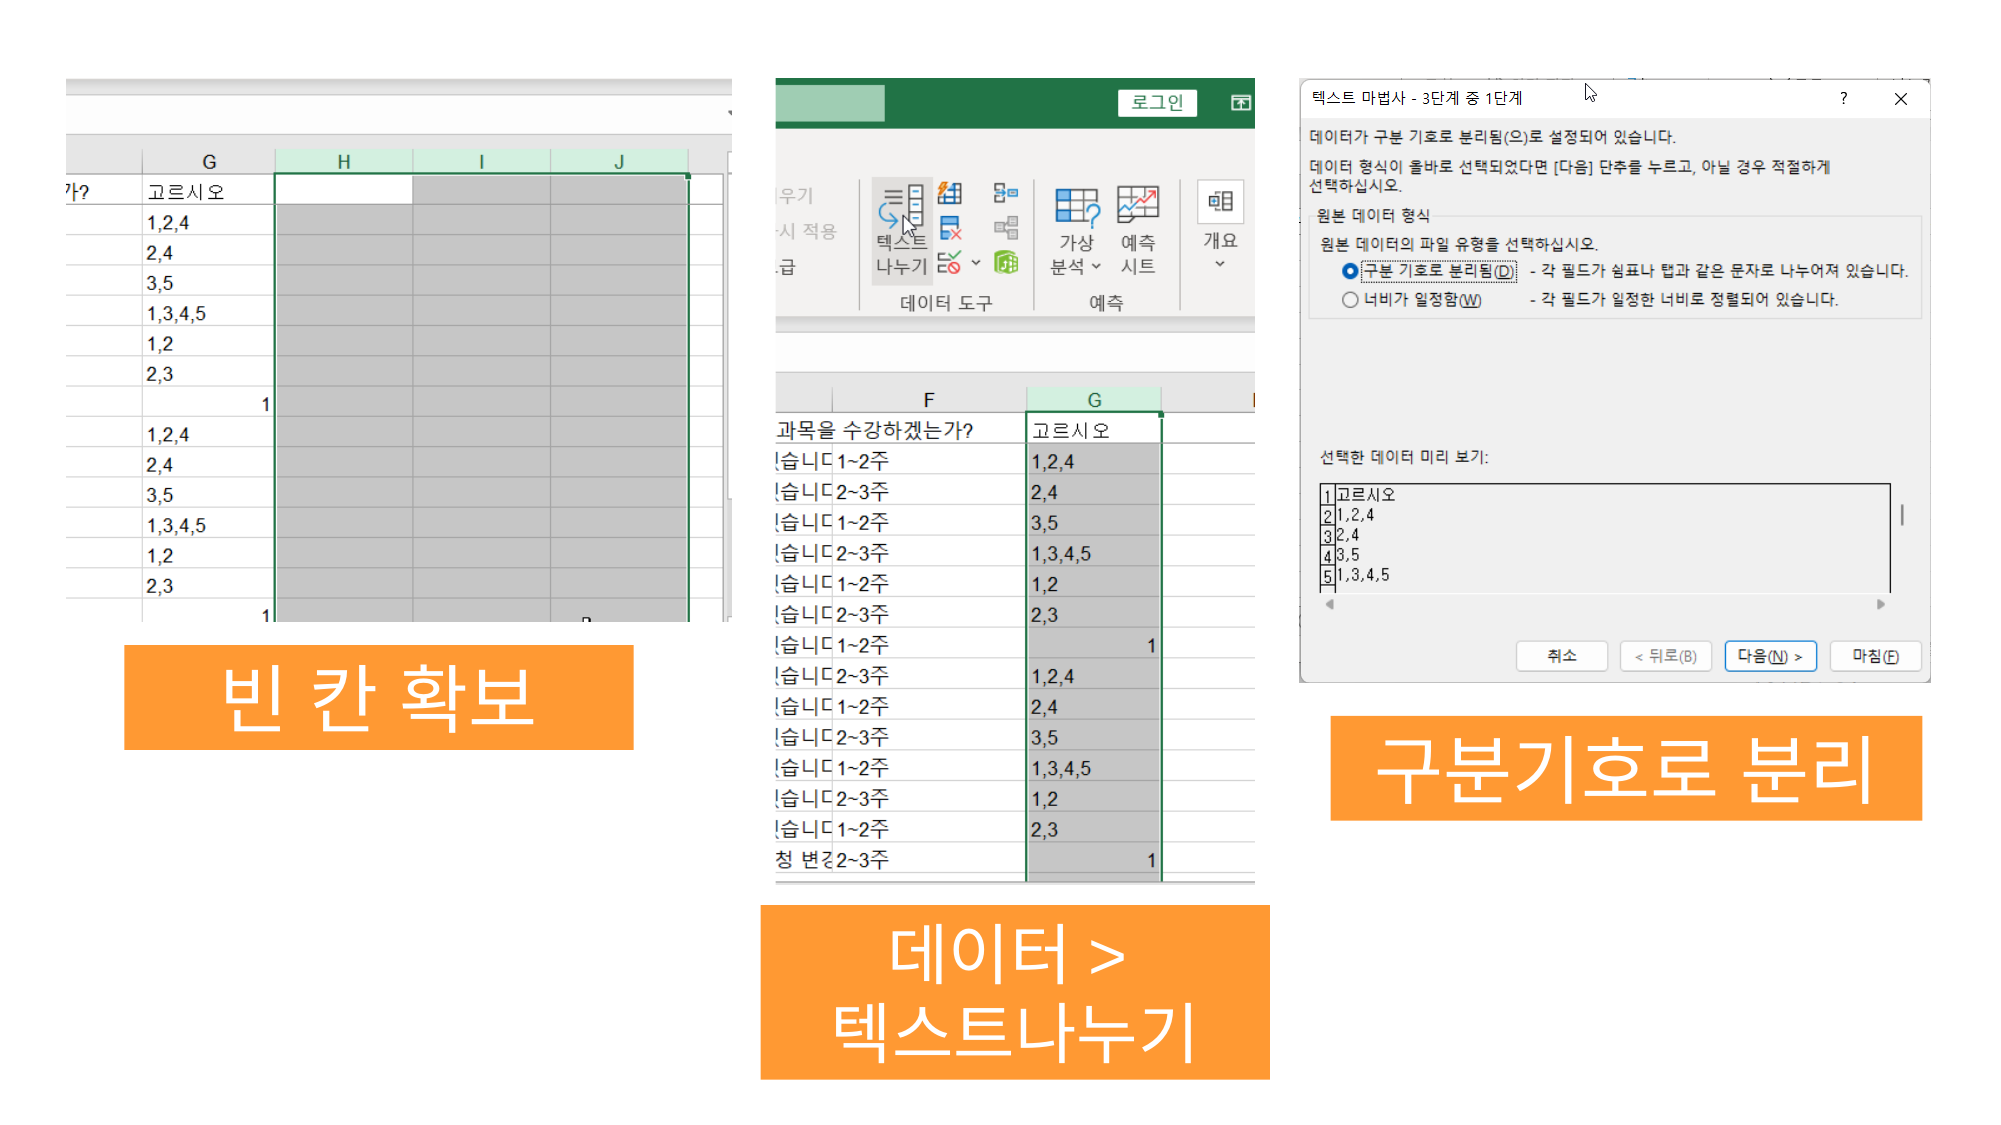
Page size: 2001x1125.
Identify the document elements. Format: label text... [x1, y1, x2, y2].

text_box 구분기호로 분리 [1330, 715, 1923, 821]
picture [66, 77, 732, 622]
picture [1299, 77, 1931, 683]
picture [775, 77, 1256, 885]
text_box 데이터>텍스트나누기 [760, 905, 1270, 1080]
text_box 빈 칸 확보 [124, 645, 634, 750]
